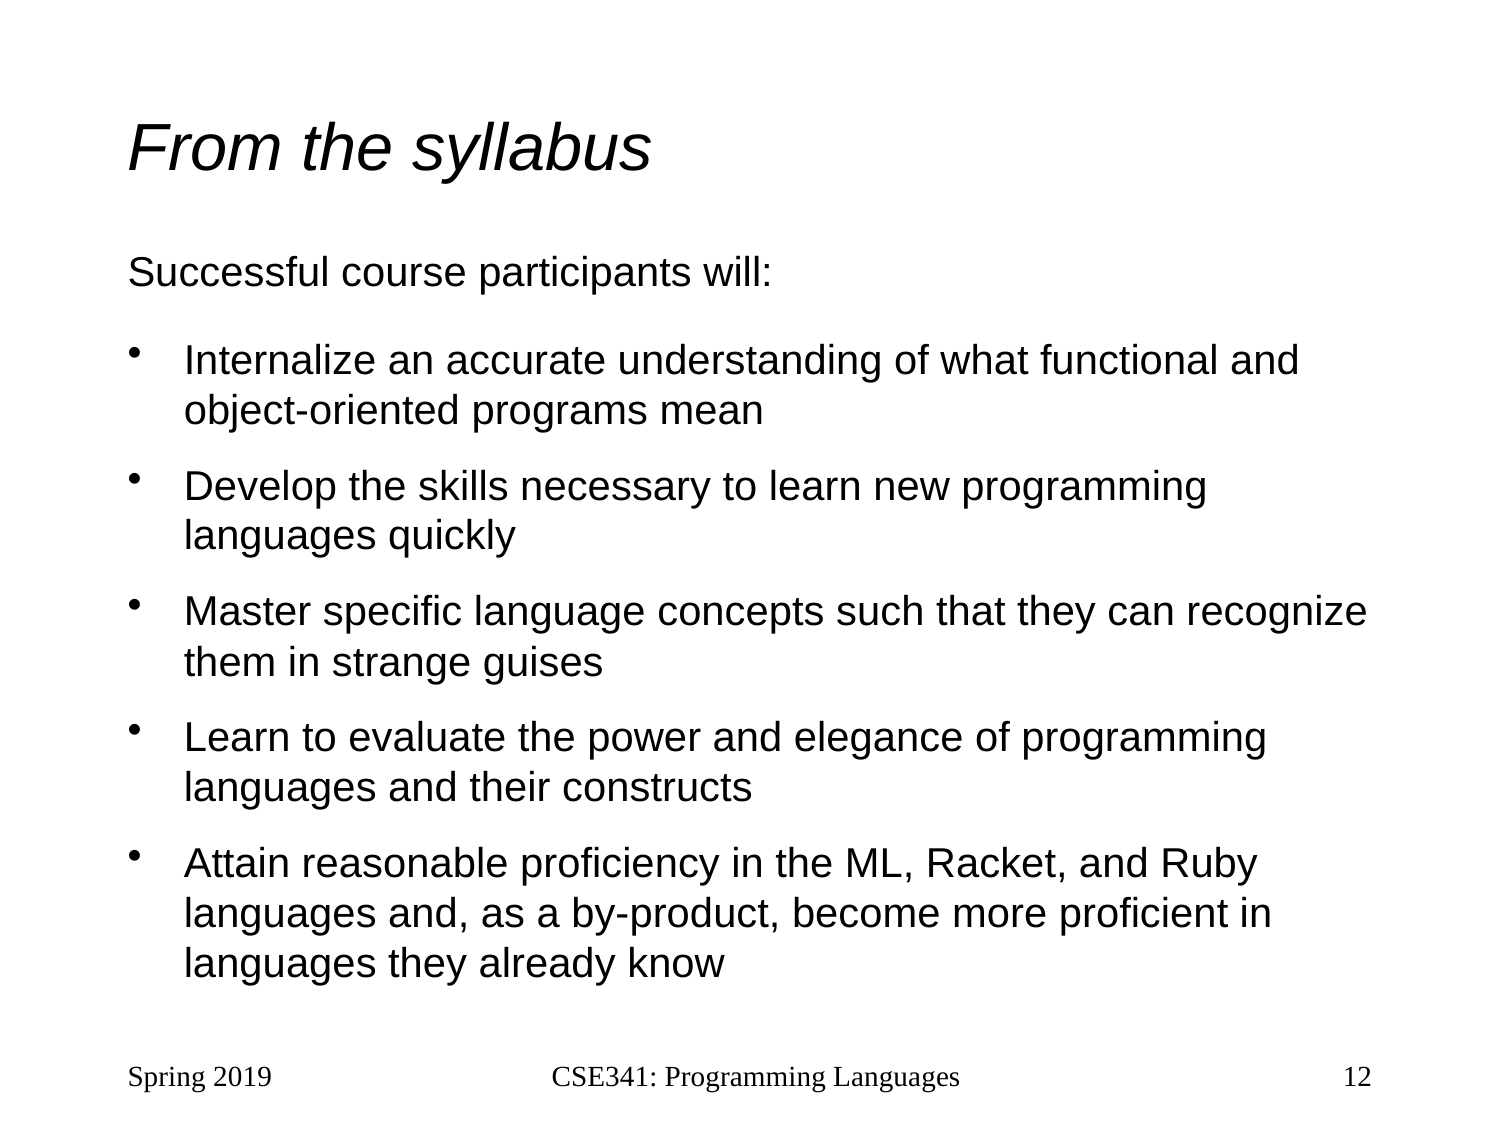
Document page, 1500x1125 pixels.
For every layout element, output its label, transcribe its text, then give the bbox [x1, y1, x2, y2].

slide_number Spring 2019 [112, 1049, 426, 1125]
title From the syllabus [112, 49, 1388, 237]
footer CSE341: Programming Languages [474, 1049, 1038, 1125]
slide_number 12 [1074, 1049, 1388, 1125]
list Successful course participants will: Internalize an accurate understanding of what functional and object-oriented programs mean Develop the skills necessary to learn new programming languages quickly Master specific language concepts such that they can recognize them in strange guises Learn to evaluate the power and elegance of programming languages and their constructs Attain reasonable proficiency in the ML, Racket, and Ruby languages and, as a by-product, become more proficient in languages they already know [112, 237, 1388, 1026]
